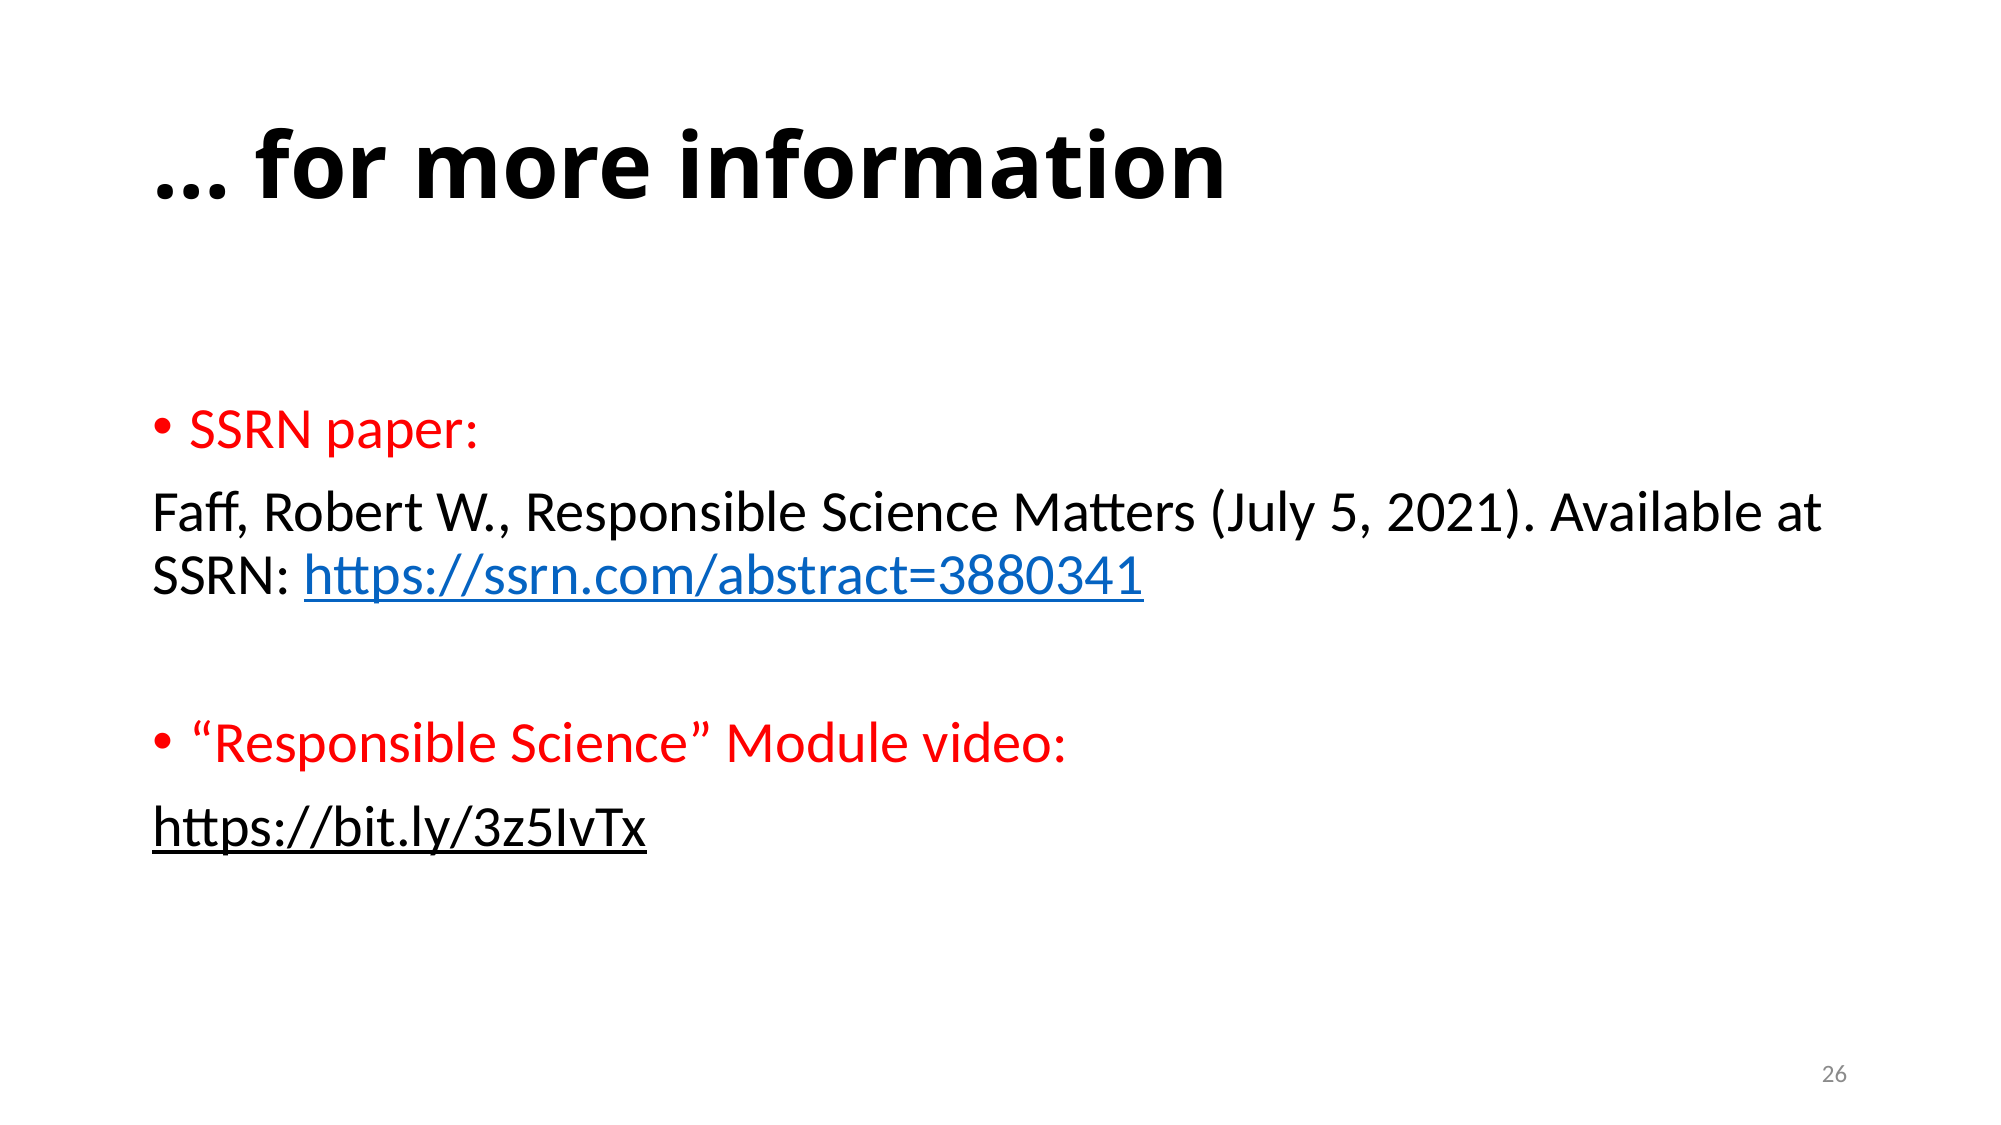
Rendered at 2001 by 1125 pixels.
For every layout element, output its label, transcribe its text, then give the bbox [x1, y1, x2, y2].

title … for more information [137, 59, 1863, 278]
list SSRN paper: Faff, Robert W., Responsible Science Matters (July 5, 2021). Available at SSRN: https://ssrn.com/abstract=3880341 “Responsible Science” Module video: https://bit.ly/3z5IvTx [137, 299, 1863, 1014]
slide_number 26 [1412, 1042, 1863, 1103]
